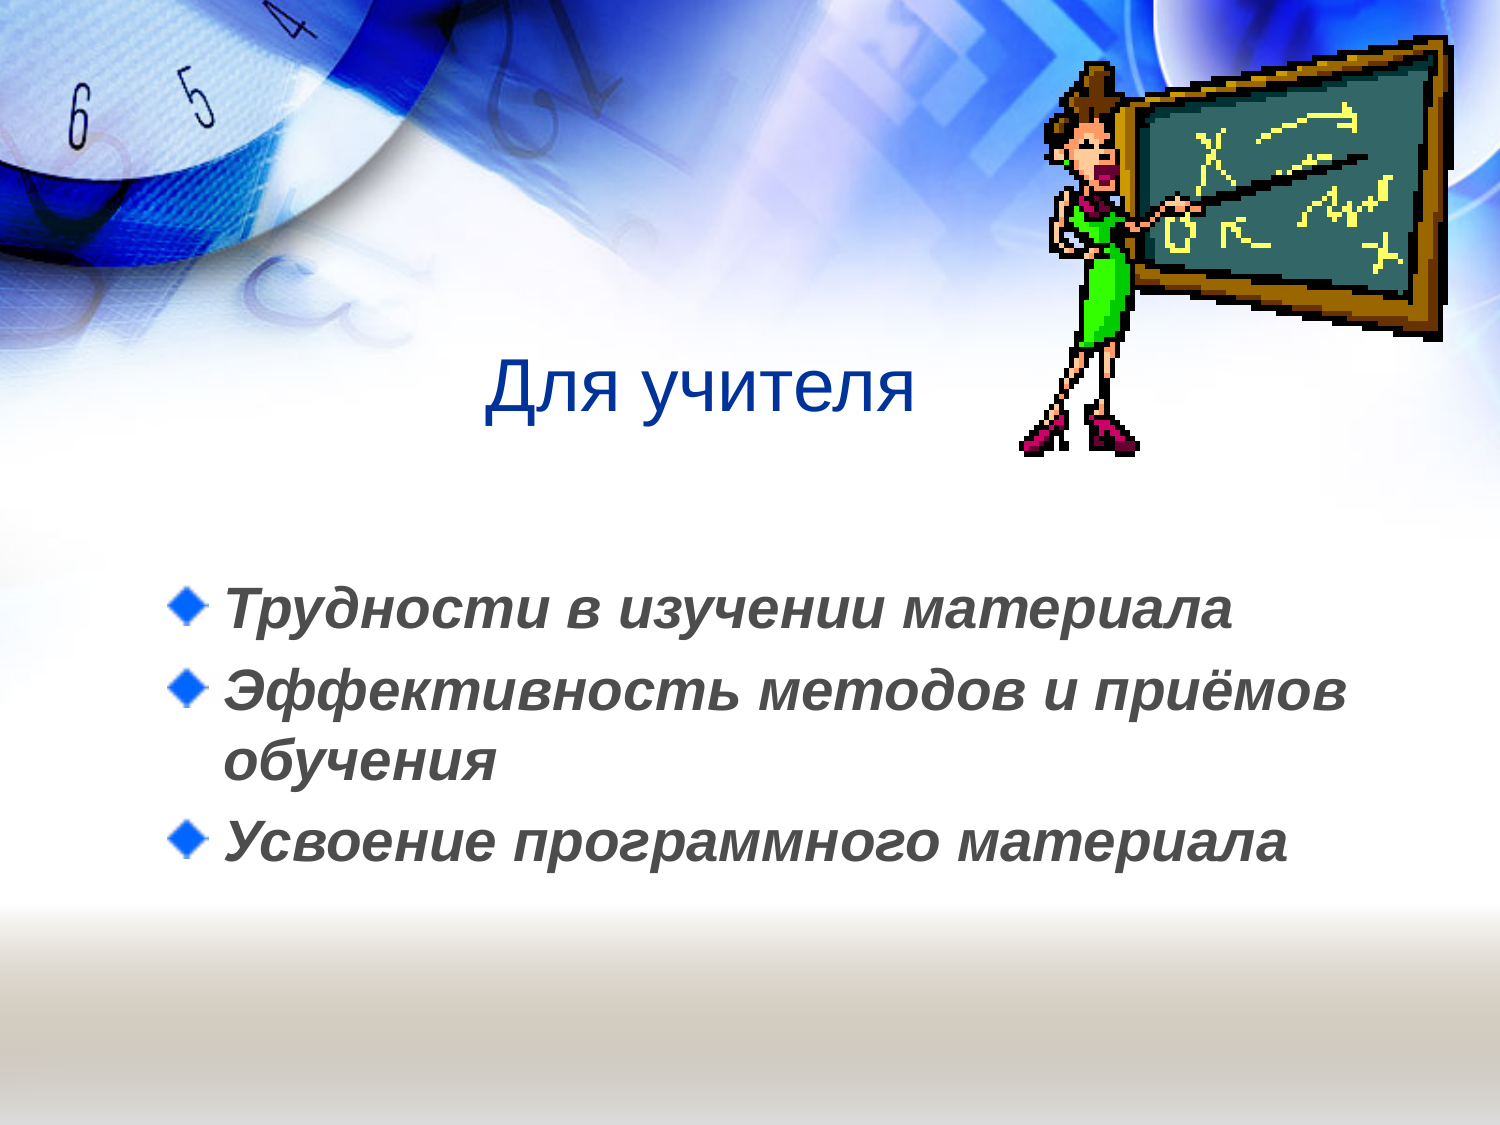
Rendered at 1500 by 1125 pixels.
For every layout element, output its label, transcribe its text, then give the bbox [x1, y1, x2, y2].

picture [0, 0, 1500, 936]
title Для учителя [152, 339, 1014, 424]
picture [167, 666, 209, 708]
picture [167, 584, 209, 626]
picture [167, 817, 209, 859]
list Трудности в изучении материала Эффективность методов и приёмов обучения Усвоение программного материала [152, 562, 1407, 1125]
